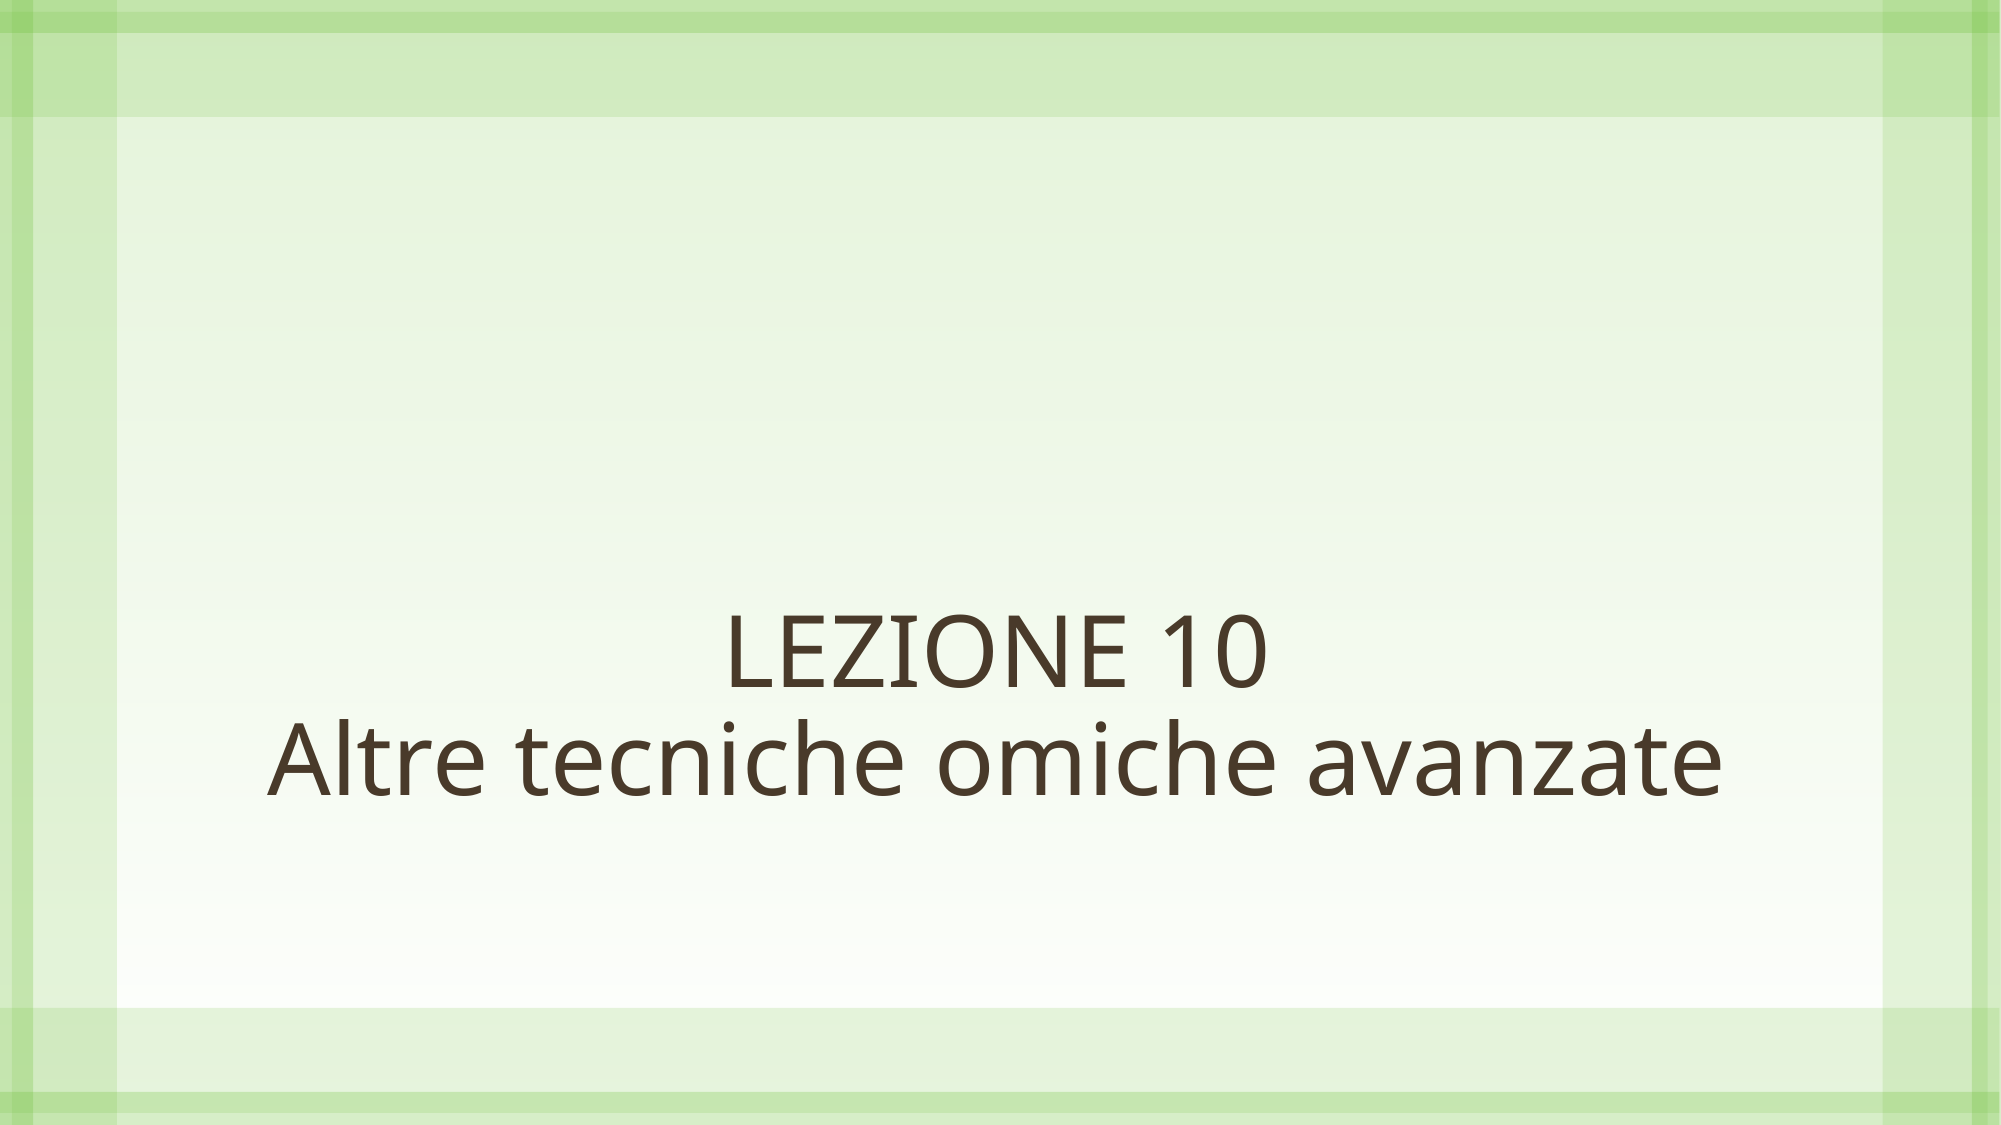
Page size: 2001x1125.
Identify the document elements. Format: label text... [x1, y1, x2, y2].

title LEZIONE 10 Altre tecniche omiche avanzate [209, 672, 1785, 825]
